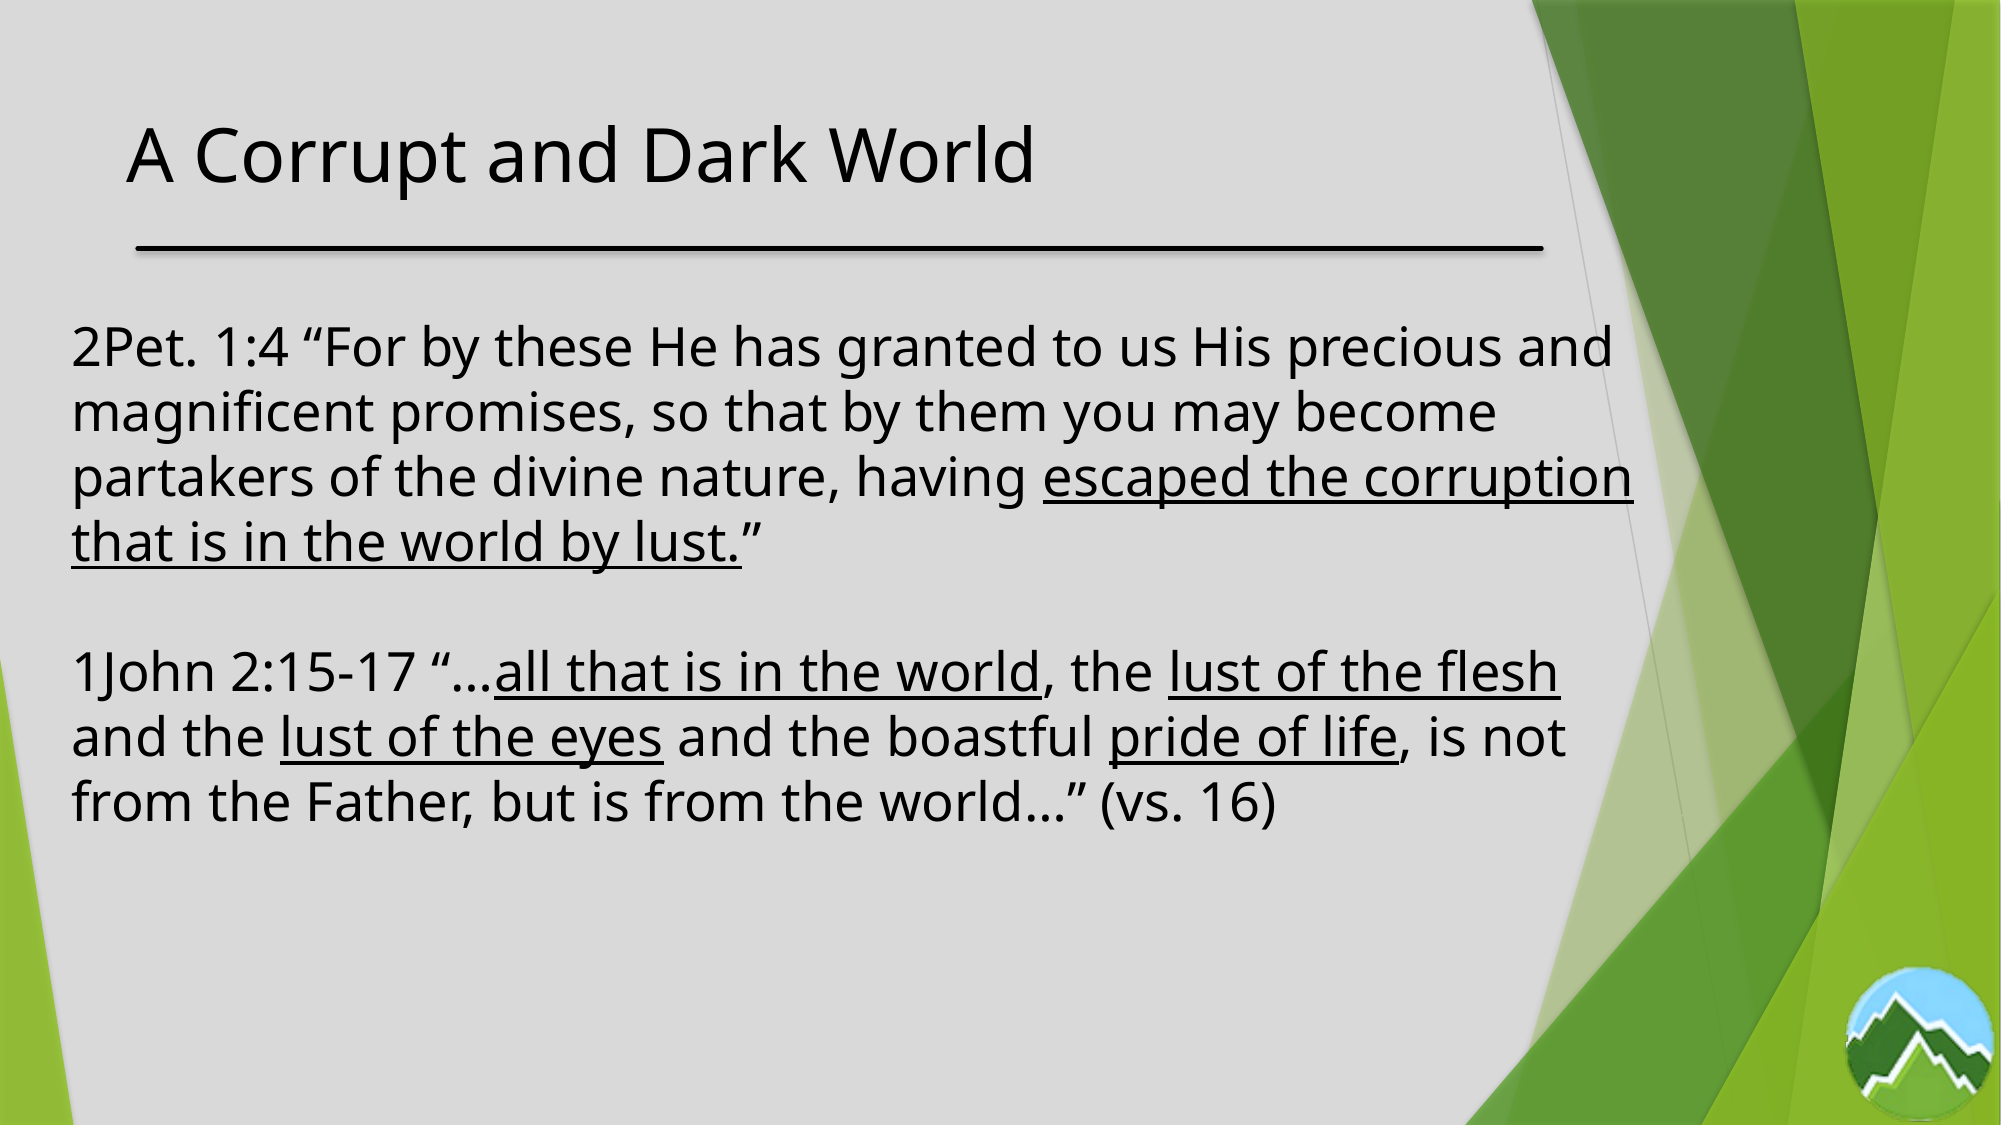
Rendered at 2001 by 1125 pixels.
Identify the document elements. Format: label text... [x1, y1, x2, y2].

list 2Pet. 1:4 “For by these He has granted to us His precious and magnificent promises, so that by them you may become partakers of the divine nature, having escaped the corruption that is in the world by lust.” 1John 2:15-17 “…all that is in the world, the lust of the flesh and the lust of the eyes and the boastful pride of life, is not from the Father, but is from the world…” (vs. 16) [56, 304, 1651, 1113]
title A Corrupt and Dark World [111, 99, 1560, 304]
picture [1842, 957, 2000, 1125]
